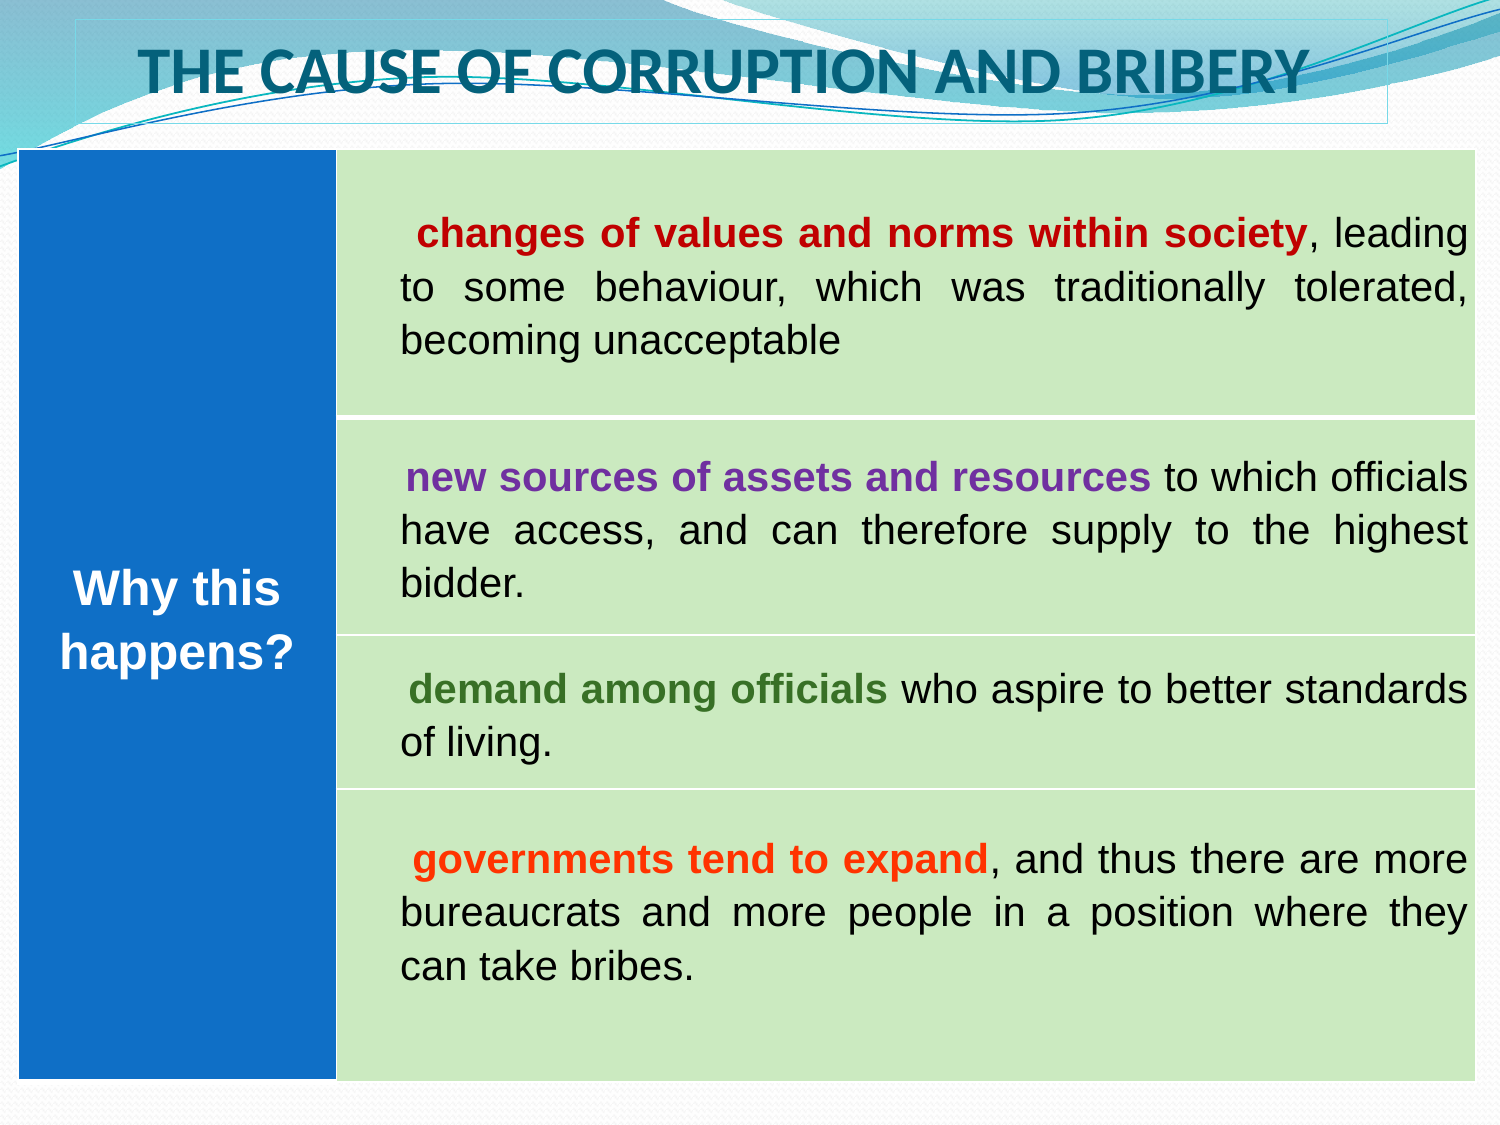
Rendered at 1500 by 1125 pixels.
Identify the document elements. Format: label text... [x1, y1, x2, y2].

table_cell new sources of assets and resources to which officials have access, and can therefore supply to the highest bidder. [337, 420, 1475, 634]
table_header Why this happens? [19, 150, 336, 1079]
title THE CAUSE OF CORRUPTION AND BRIBERY [75, 19, 1388, 124]
table_header changes of values and norms within society, leading to some behaviour, which was traditionally tolerated, becoming unacceptable [337, 150, 1475, 415]
table_cell demand among officials who aspire to better standards of living. [337, 636, 1475, 788]
table_cell governments tend to expand, and thus there are more bureaucrats and more people in a position where they can take bribes. [337, 790, 1475, 1081]
